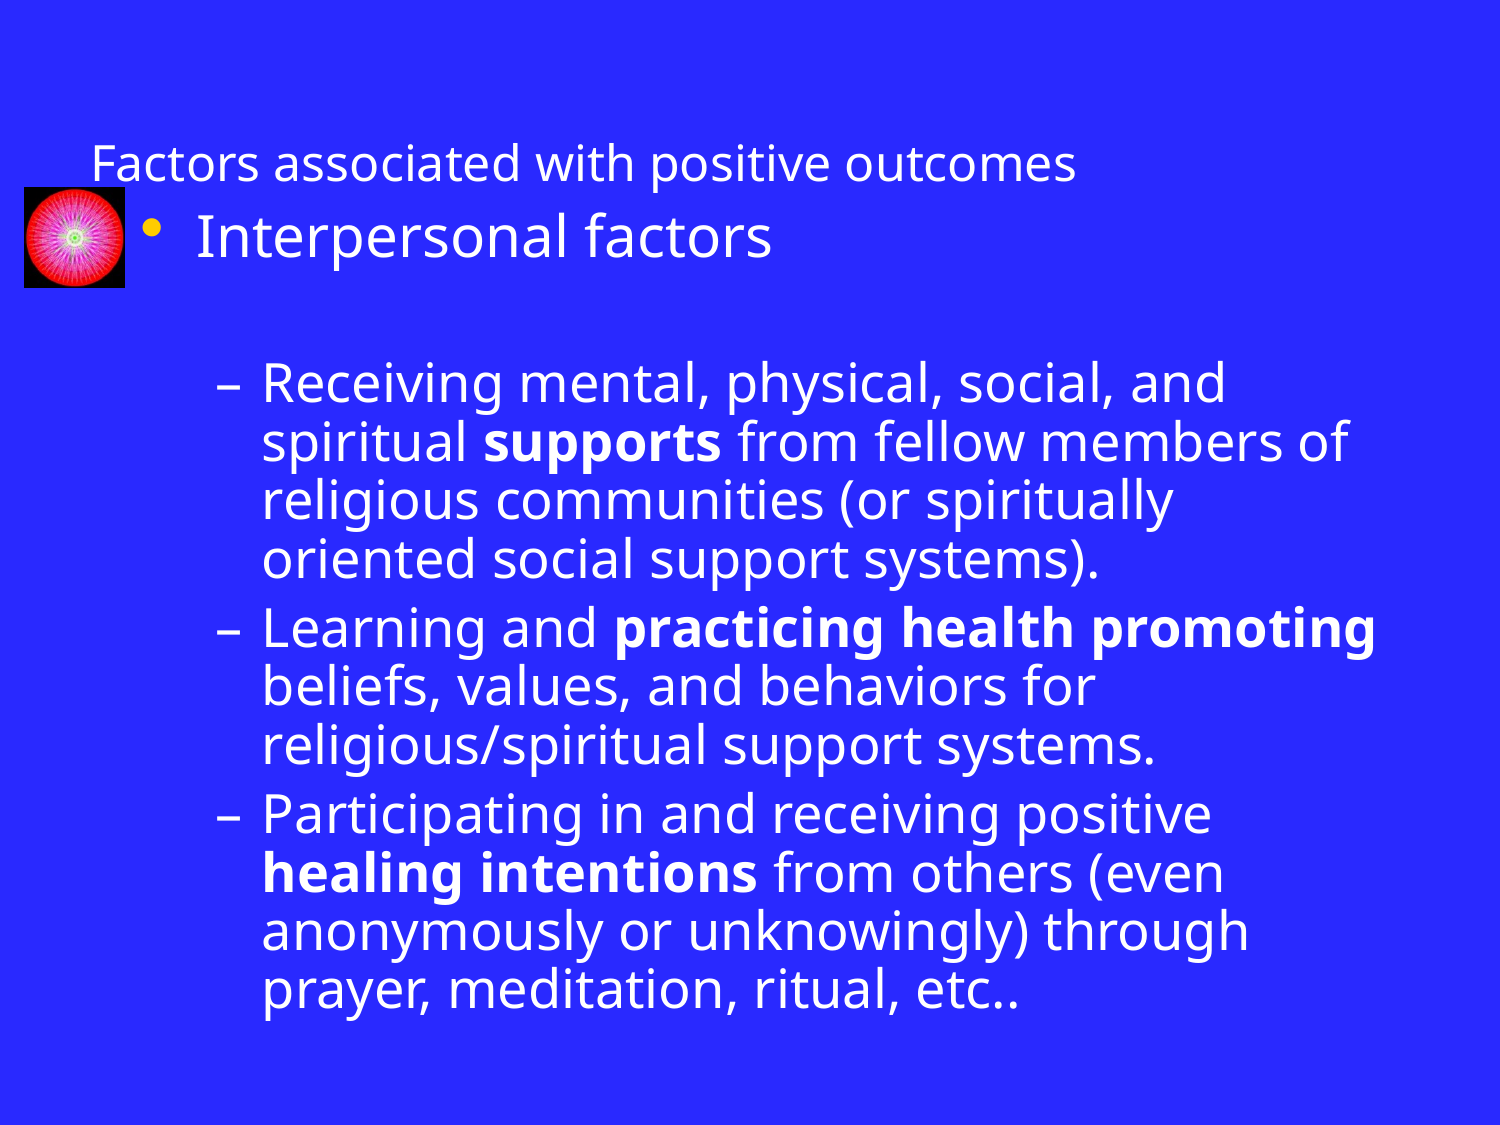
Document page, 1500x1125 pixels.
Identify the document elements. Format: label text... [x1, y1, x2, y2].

title Factors associated with positive outcomes [75, 47, 1425, 275]
list Interpersonal factors Receiving mental, physical, social, and spiritual supports from fellow members of religious communities (or spiritually oriented social support systems). Learning and practicing health promoting beliefs, values, and behaviors for religious/spiritual support systems. Participating in and receiving positive healing intentions from others (even anonymously or unknowingly) through prayer, meditation, ritual, etc.. [125, 200, 1400, 1025]
picture [24, 187, 125, 288]
